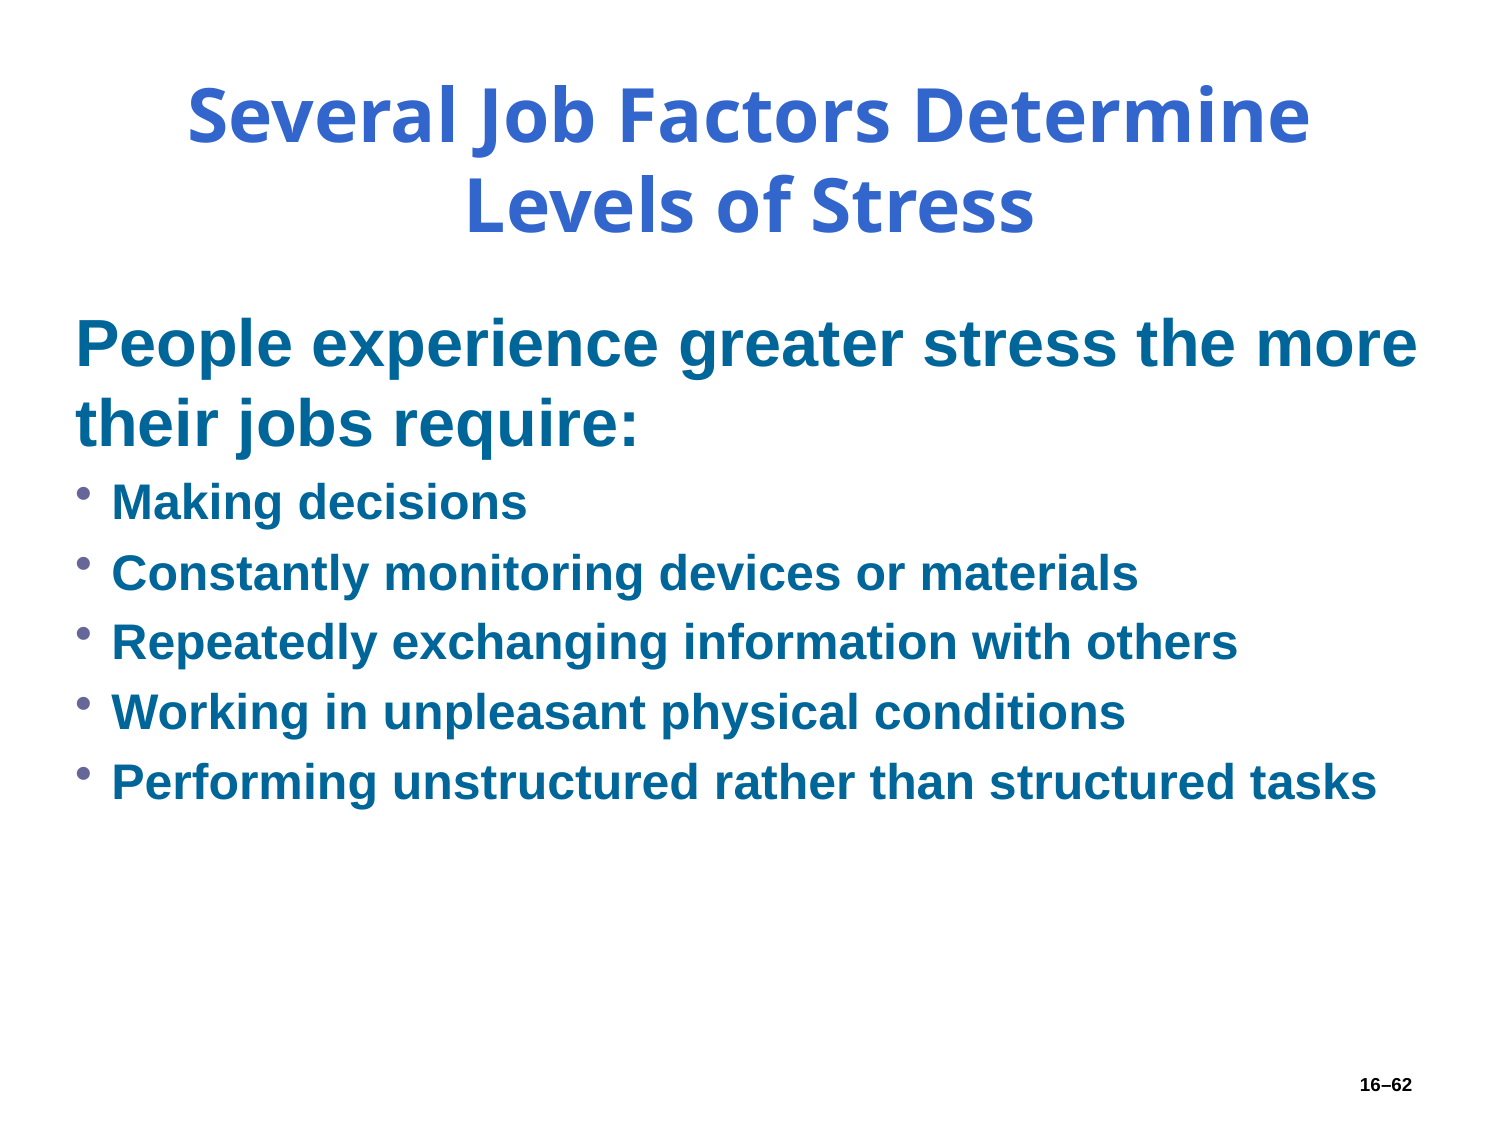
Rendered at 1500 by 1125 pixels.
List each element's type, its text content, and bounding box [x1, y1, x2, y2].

list People experience greater stress the more their jobs require: Making decisions Constantly monitoring devices or materials Repeatedly exchanging information with others Working in unpleasant physical conditions Performing unstructured rather than structured tasks [59, 292, 1441, 1028]
slide_number 16–62 [1049, 1042, 1413, 1103]
title Several Job Factors Determine Levels of Stress [59, 59, 1441, 266]
